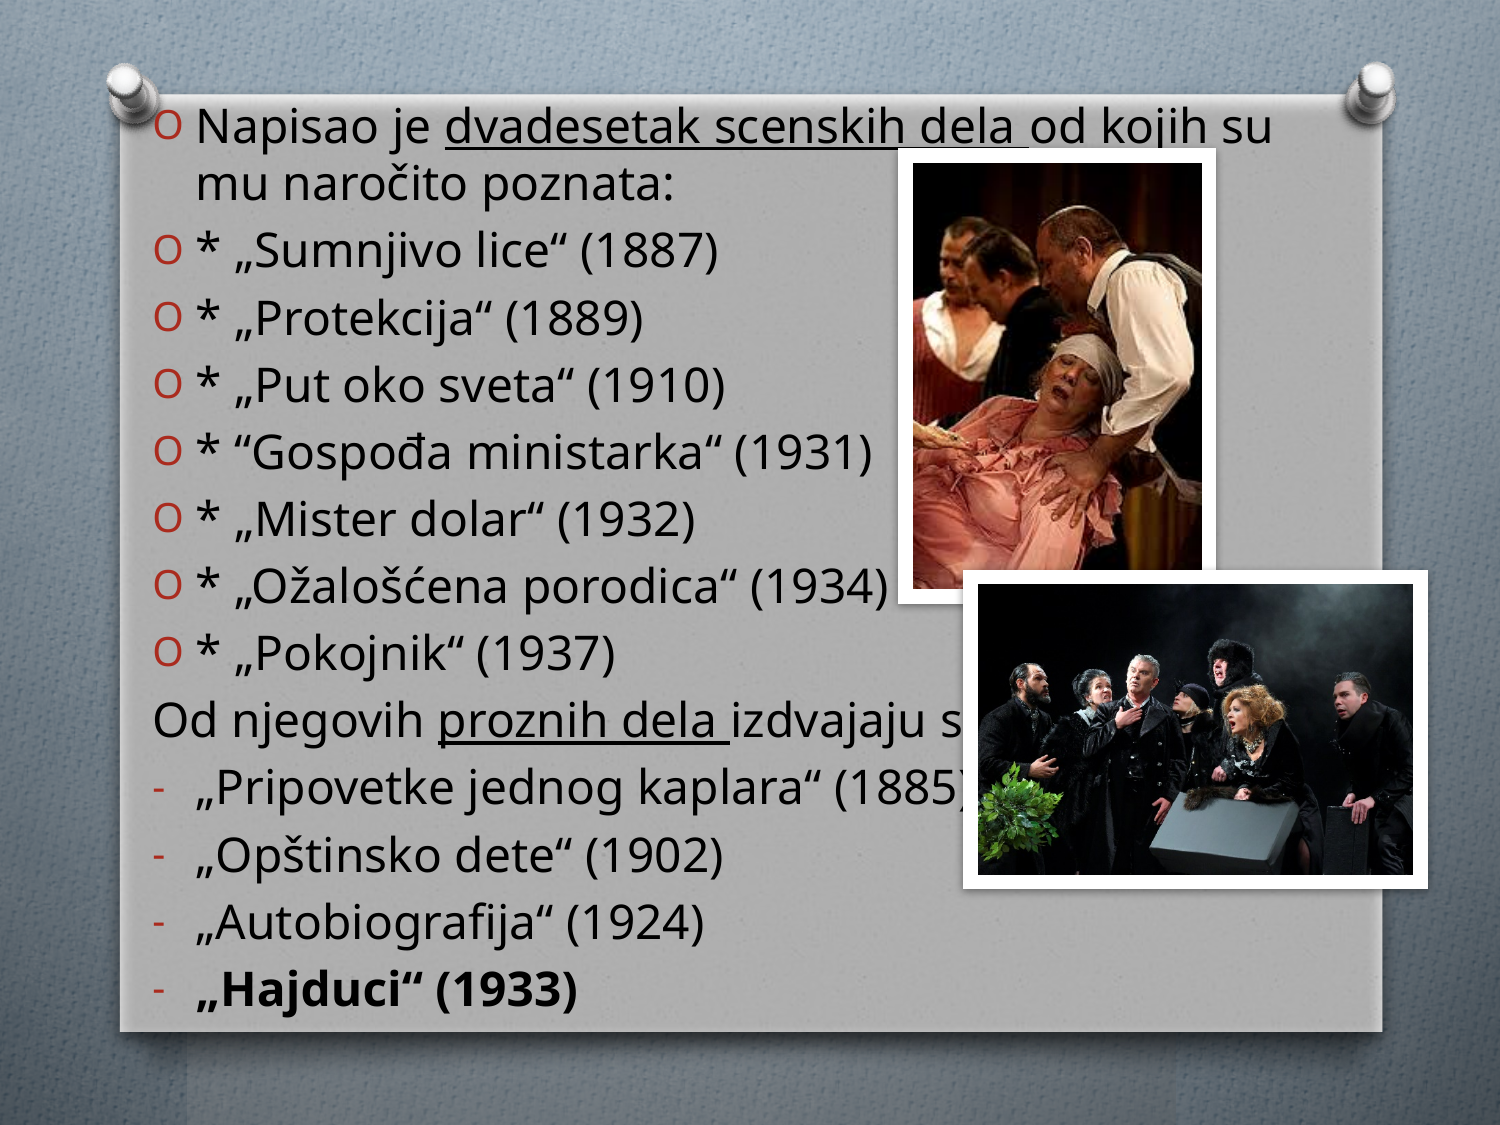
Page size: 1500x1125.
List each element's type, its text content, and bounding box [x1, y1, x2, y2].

picture [912, 162, 1414, 875]
picture [1317, 35, 1439, 147]
picture [75, 29, 198, 143]
list Napisao je dvadesetak scenskih dela od kojih su mu naročito poznata: * „Sumnjivo lice“ (1887) * „Protekcija“ (1889) * „Put oko sveta“ (1910) * “Gospođa ministarka“ (1931) * „Mister dolar“ (1932) * „Ožalošćena porodica“ (1934) * „Pokojnik“ (1937) Od njegovih proznih dela izdvajaju se: „Pripovetke jednog kaplara“ (1885) „Opštinsko dete“ (1902) „Autobiografija“ (1924) „Hajduci“ (1933) [137, 87, 1375, 1025]
